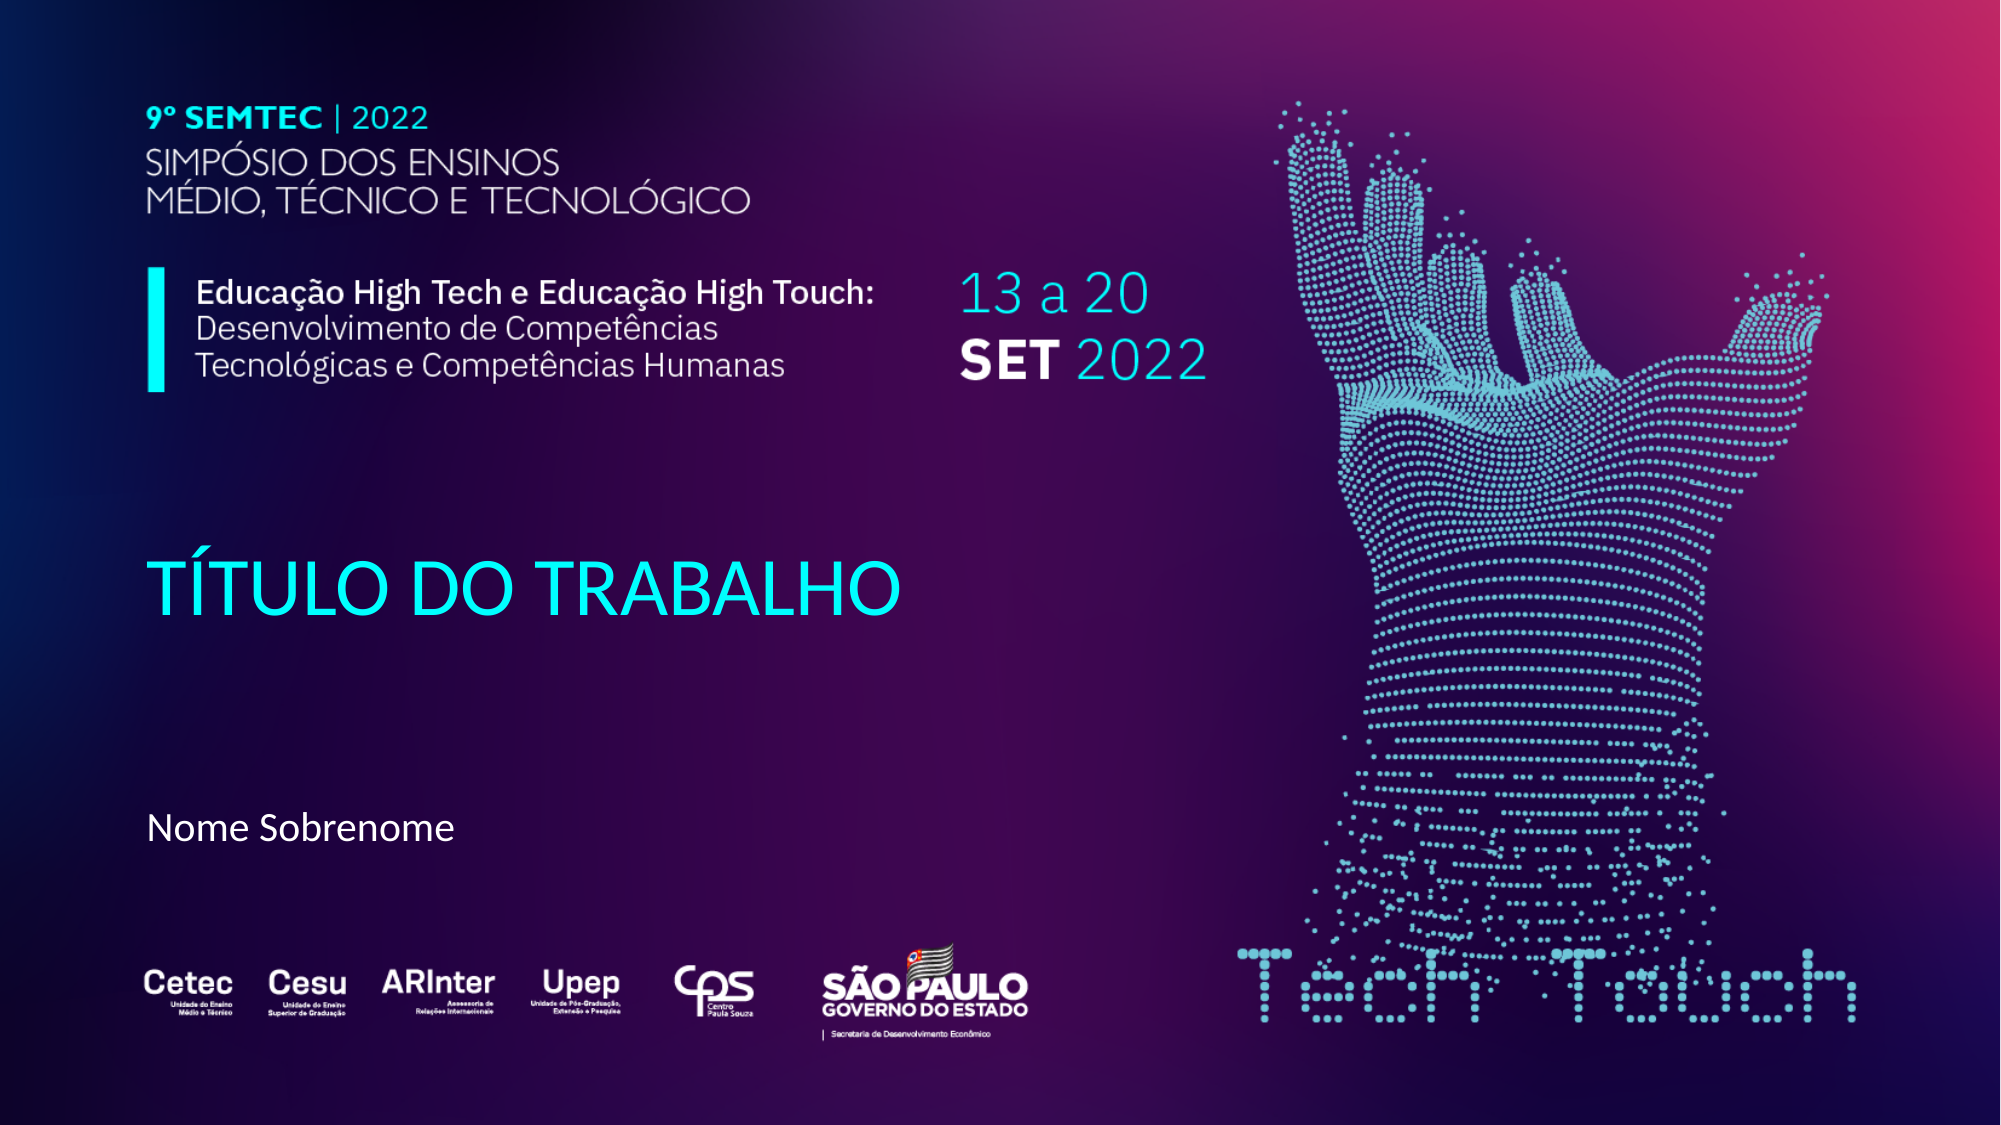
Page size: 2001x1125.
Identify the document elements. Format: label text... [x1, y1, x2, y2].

picture [0, 0, 2001, 1125]
text_box TÍTULO DO TRABALHO [132, 525, 1294, 640]
text_box Nome Sobrenome [131, 792, 1207, 857]
